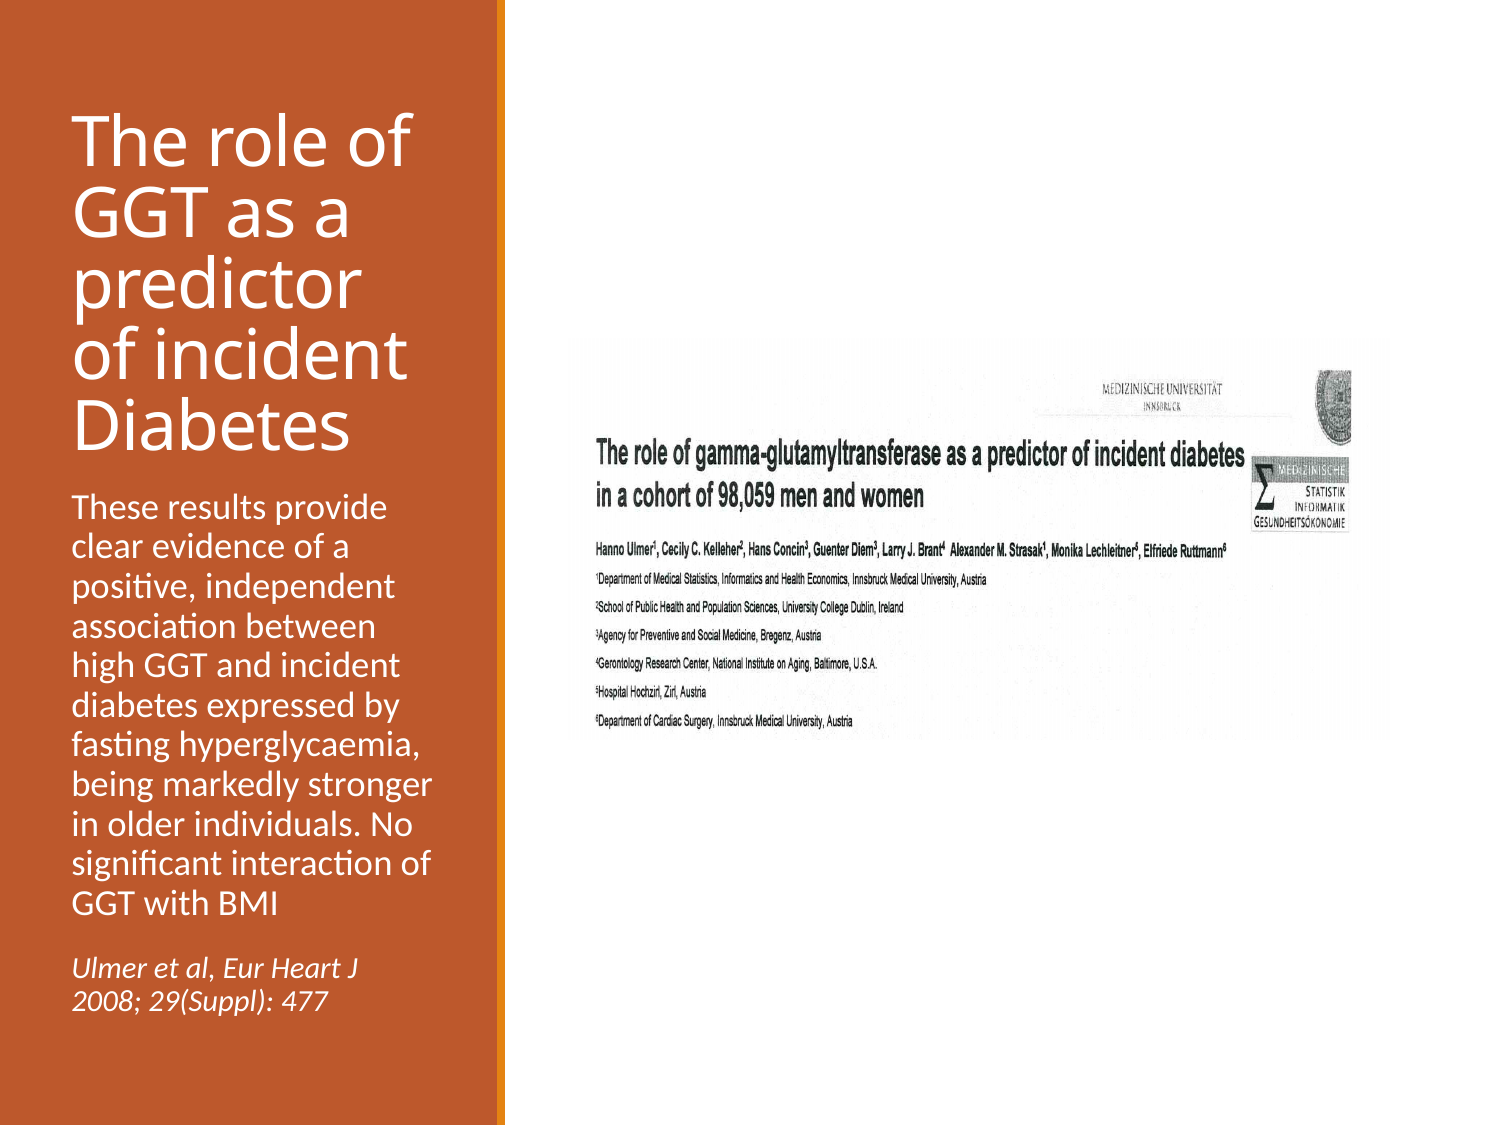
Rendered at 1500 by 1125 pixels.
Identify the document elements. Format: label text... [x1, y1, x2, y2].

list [567, 337, 1390, 741]
title The role of GGT as a predictor of incident Diabetes [56, 97, 451, 473]
list These results provide clear evidence of a positive, independent association between high GGT and incident diabetes expressed by fasting hyperglycaemia, being markedly stronger in older individuals. No significant interaction of GGT with BMI Ulmer et al, Eur Heart J 2008; 29(Suppl): 477 [56, 479, 451, 1035]
